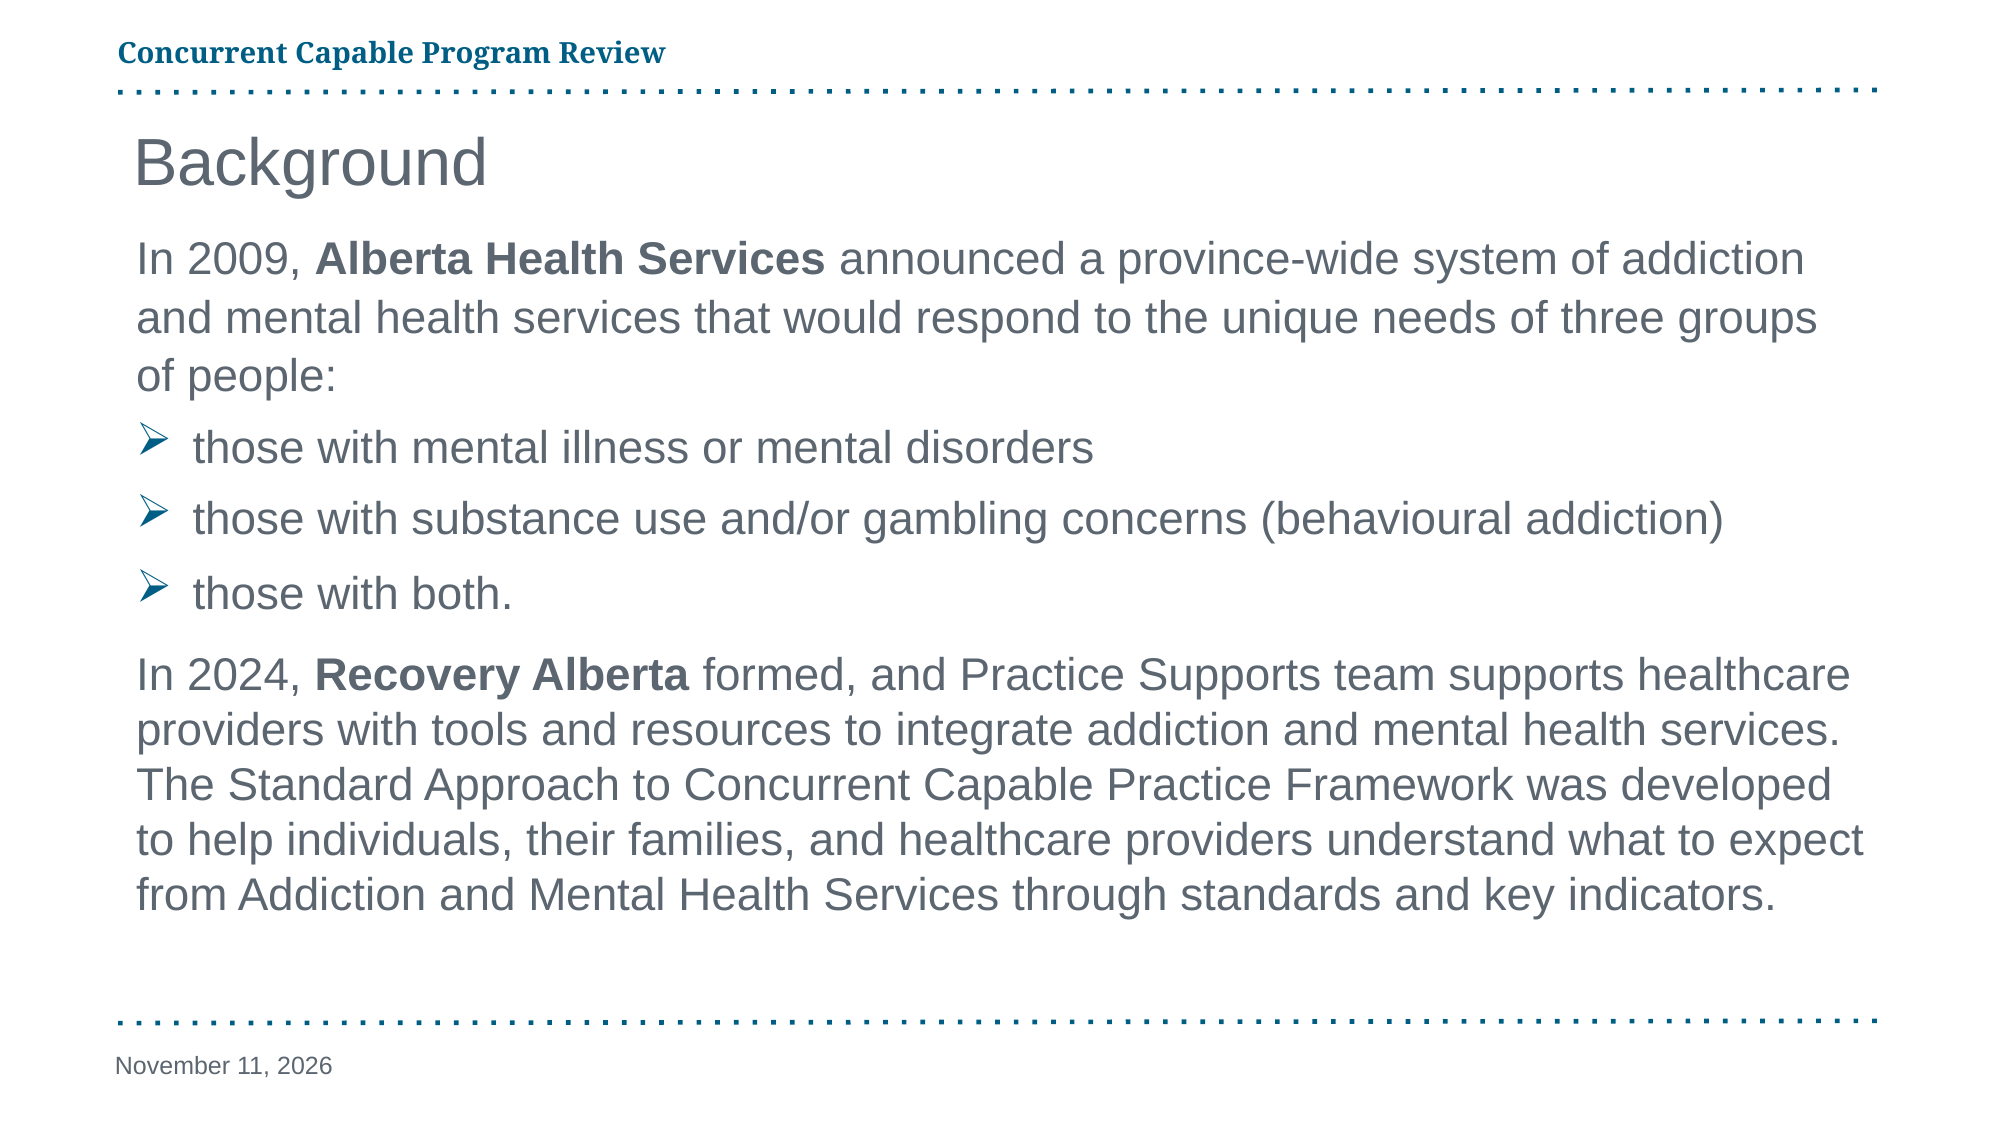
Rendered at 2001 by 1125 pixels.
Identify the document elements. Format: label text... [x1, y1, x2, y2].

list In 2009, Alberta Health Services announced a province-wide system of addiction and mental health services that would respond to the unique needs of three groups of people: those with mental illness or mental disorders those with substance use and/or gambling concerns (behavioural addiction) those with both. In 2024, Recovery Alberta formed, and Practice Supports team supports healthcare providers with tools and resources to integrate addiction and mental health services. The Standard Approach to Concurrent Capable Practice Framework was developed to help individuals, their families, and healthcare providers understand what to expect from Addiction and Mental Health Services through standards and key indicators. [121, 217, 1885, 941]
title Background [118, 99, 1804, 218]
list Concurrent Capable Program Review [102, 30, 1615, 81]
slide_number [99, 1034, 567, 1094]
